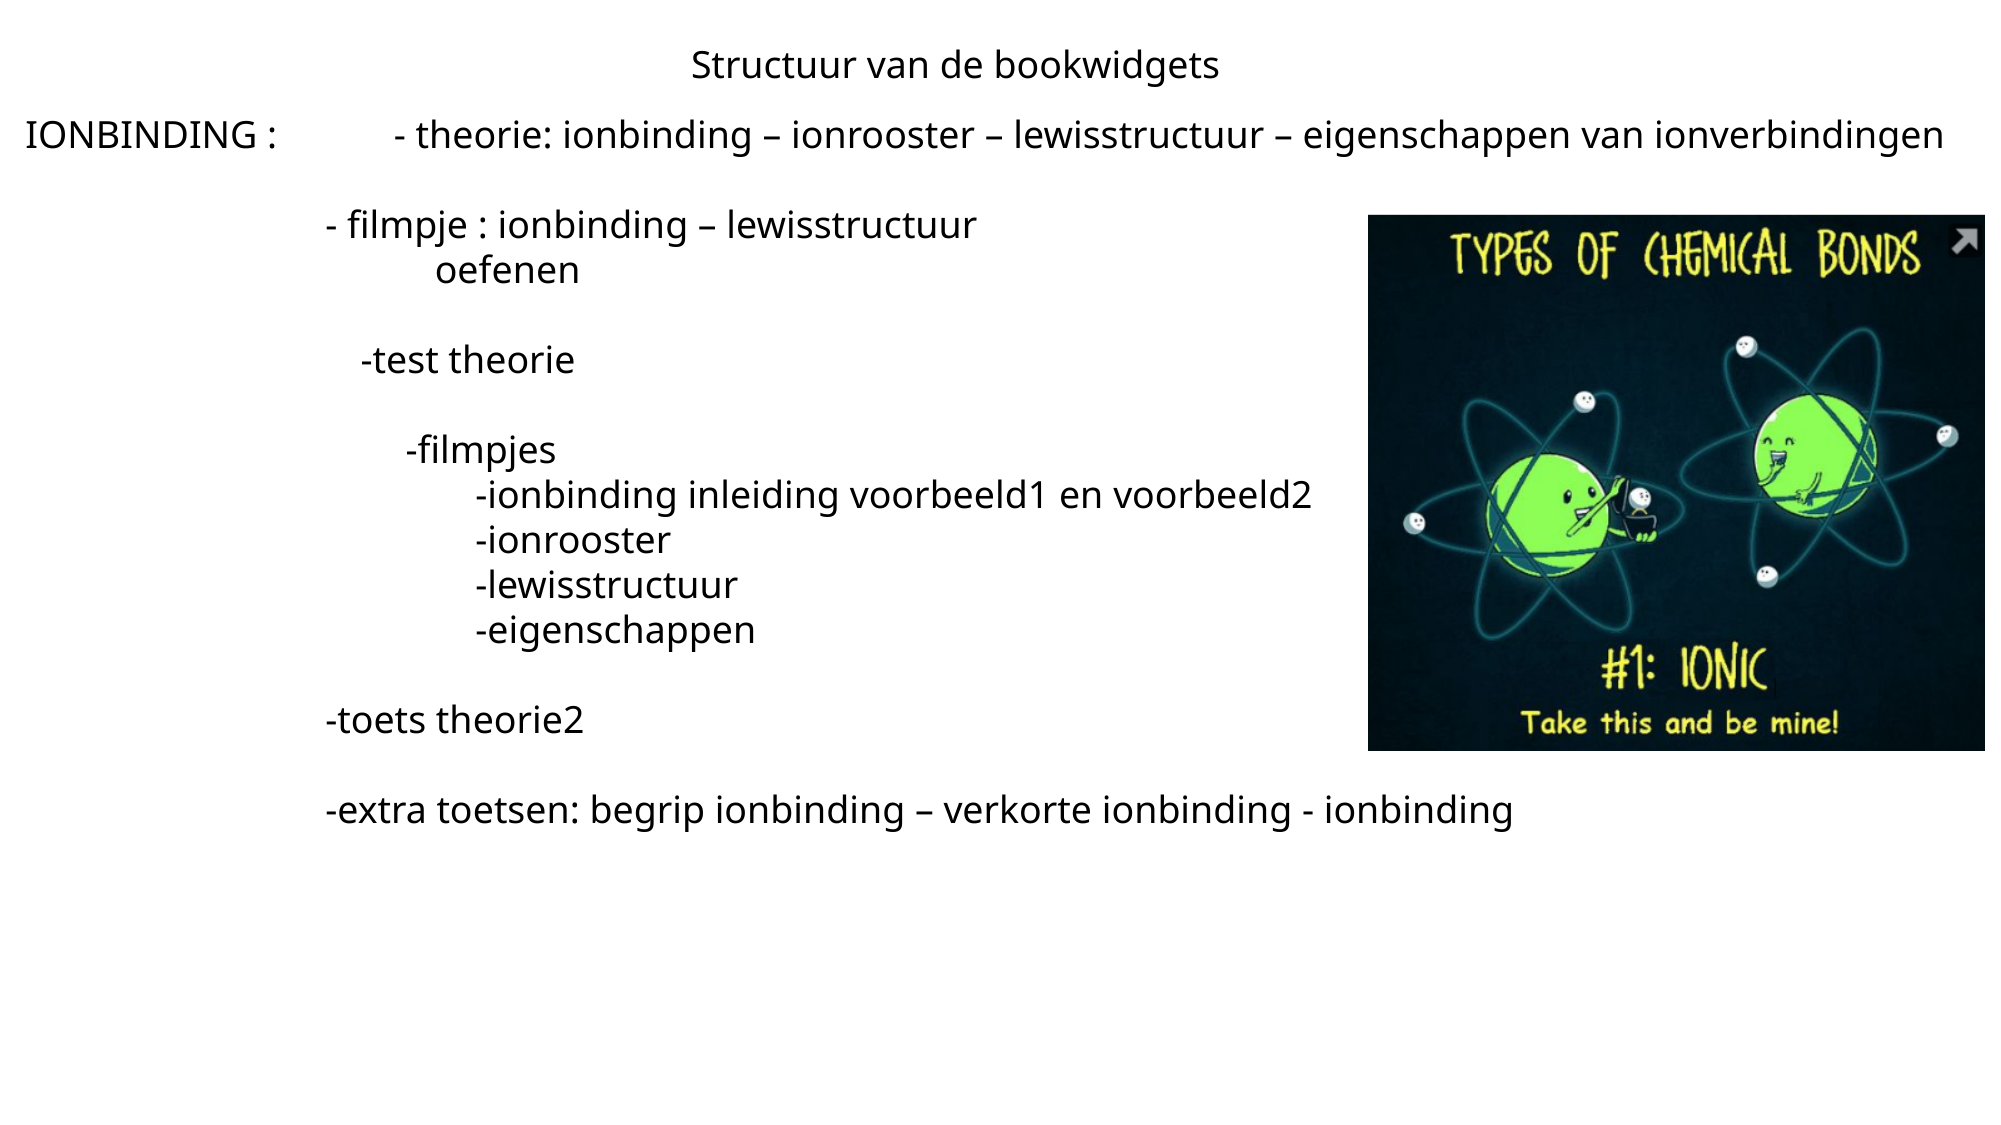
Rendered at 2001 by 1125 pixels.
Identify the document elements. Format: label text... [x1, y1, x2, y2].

text_box Structuur van de bookwidgets [676, 33, 1677, 94]
text_box IONBINDING : - theorie: ionbinding – ionrooster – lewisstructuur – eigenschappen van ionverbindingen - filmpje : ionbinding – lewisstructuur oefenen -test theorie -filmpjes -ionbinding inleiding voorbeeld1 en voorbeeld2 -ionrooster -lewisstructuur -eigenschappen -toets theorie2 -extra toetsen: begrip ionbinding – verkorte ionbinding - ionbinding [10, 104, 1962, 974]
picture [1367, 209, 1986, 752]
